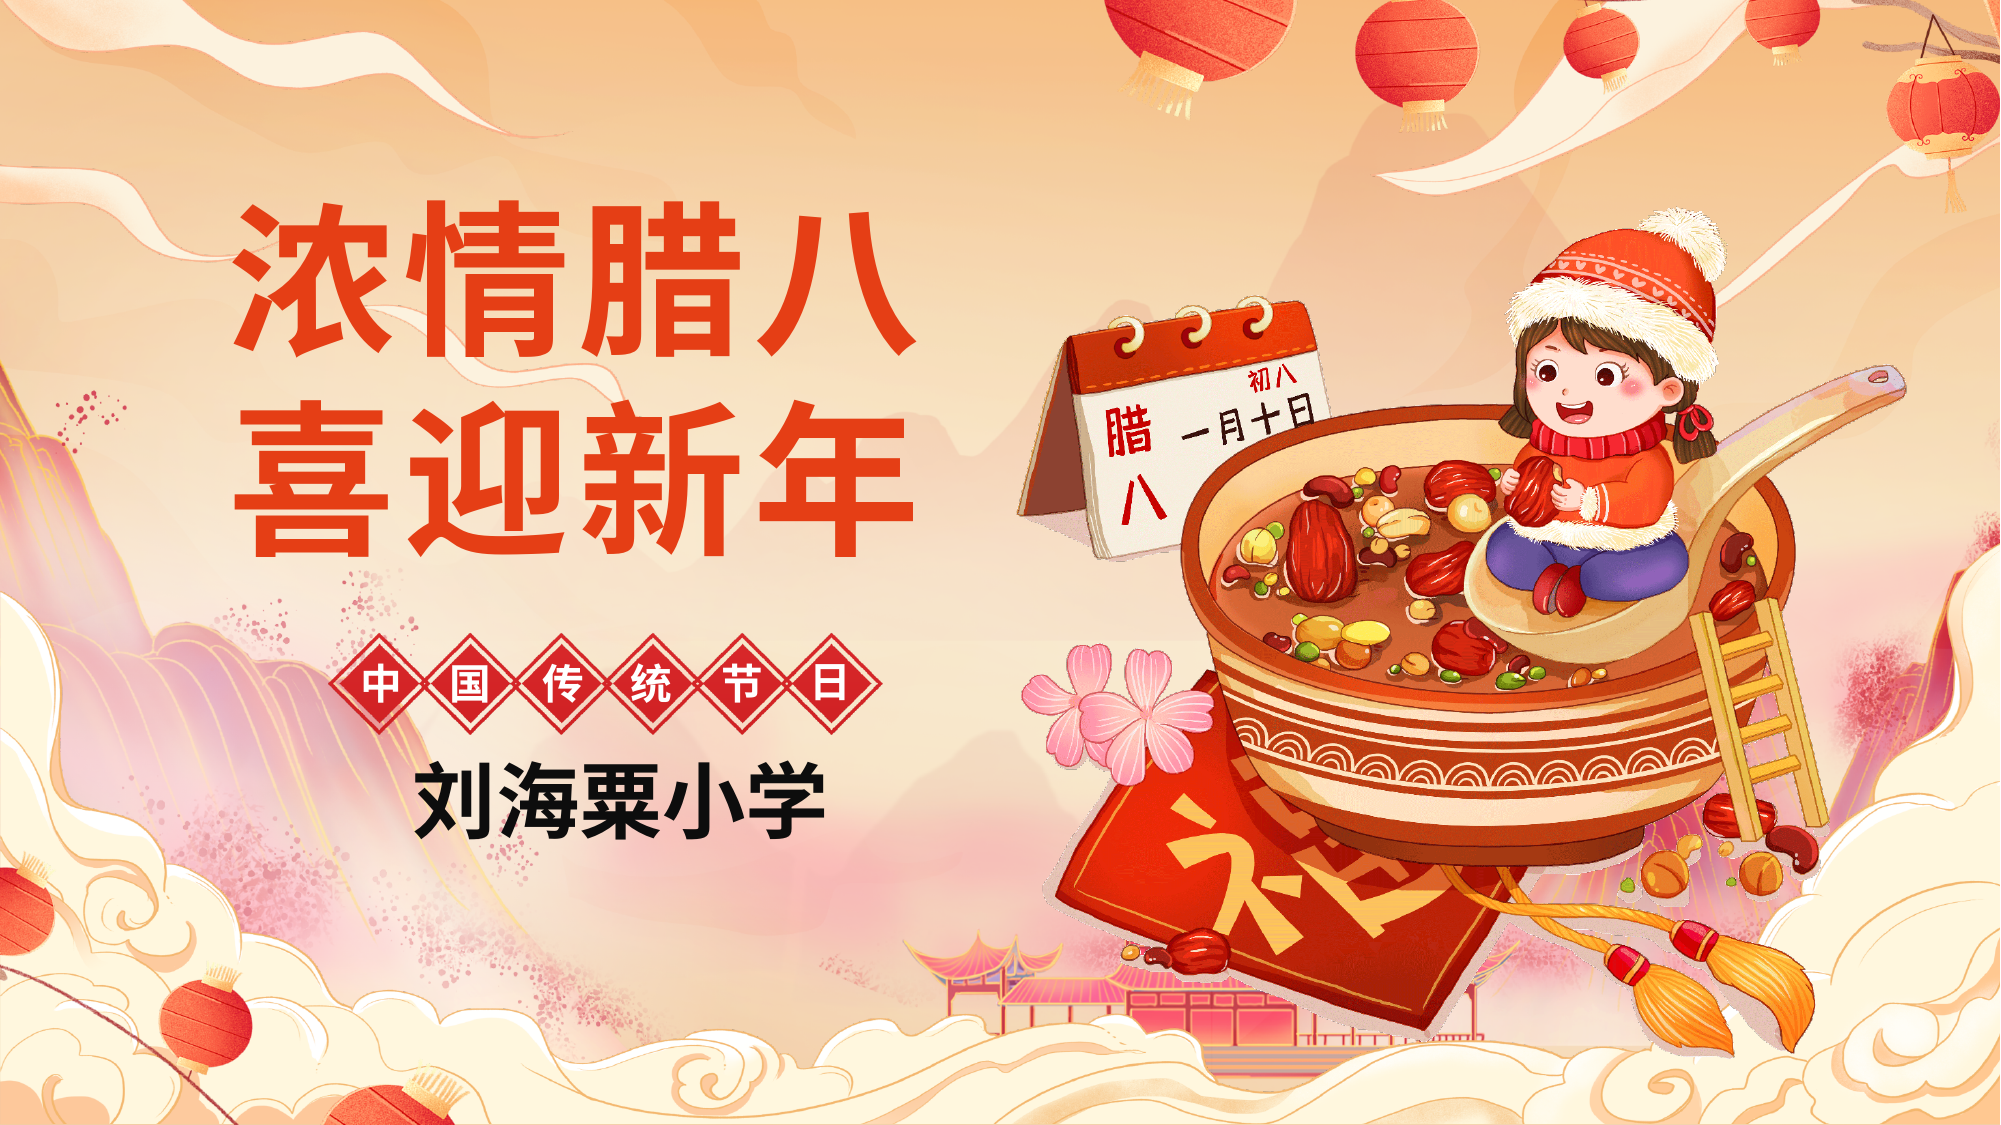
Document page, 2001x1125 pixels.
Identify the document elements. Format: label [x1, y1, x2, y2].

picture [0, 0, 2000, 1125]
text_box [319, 629, 897, 738]
